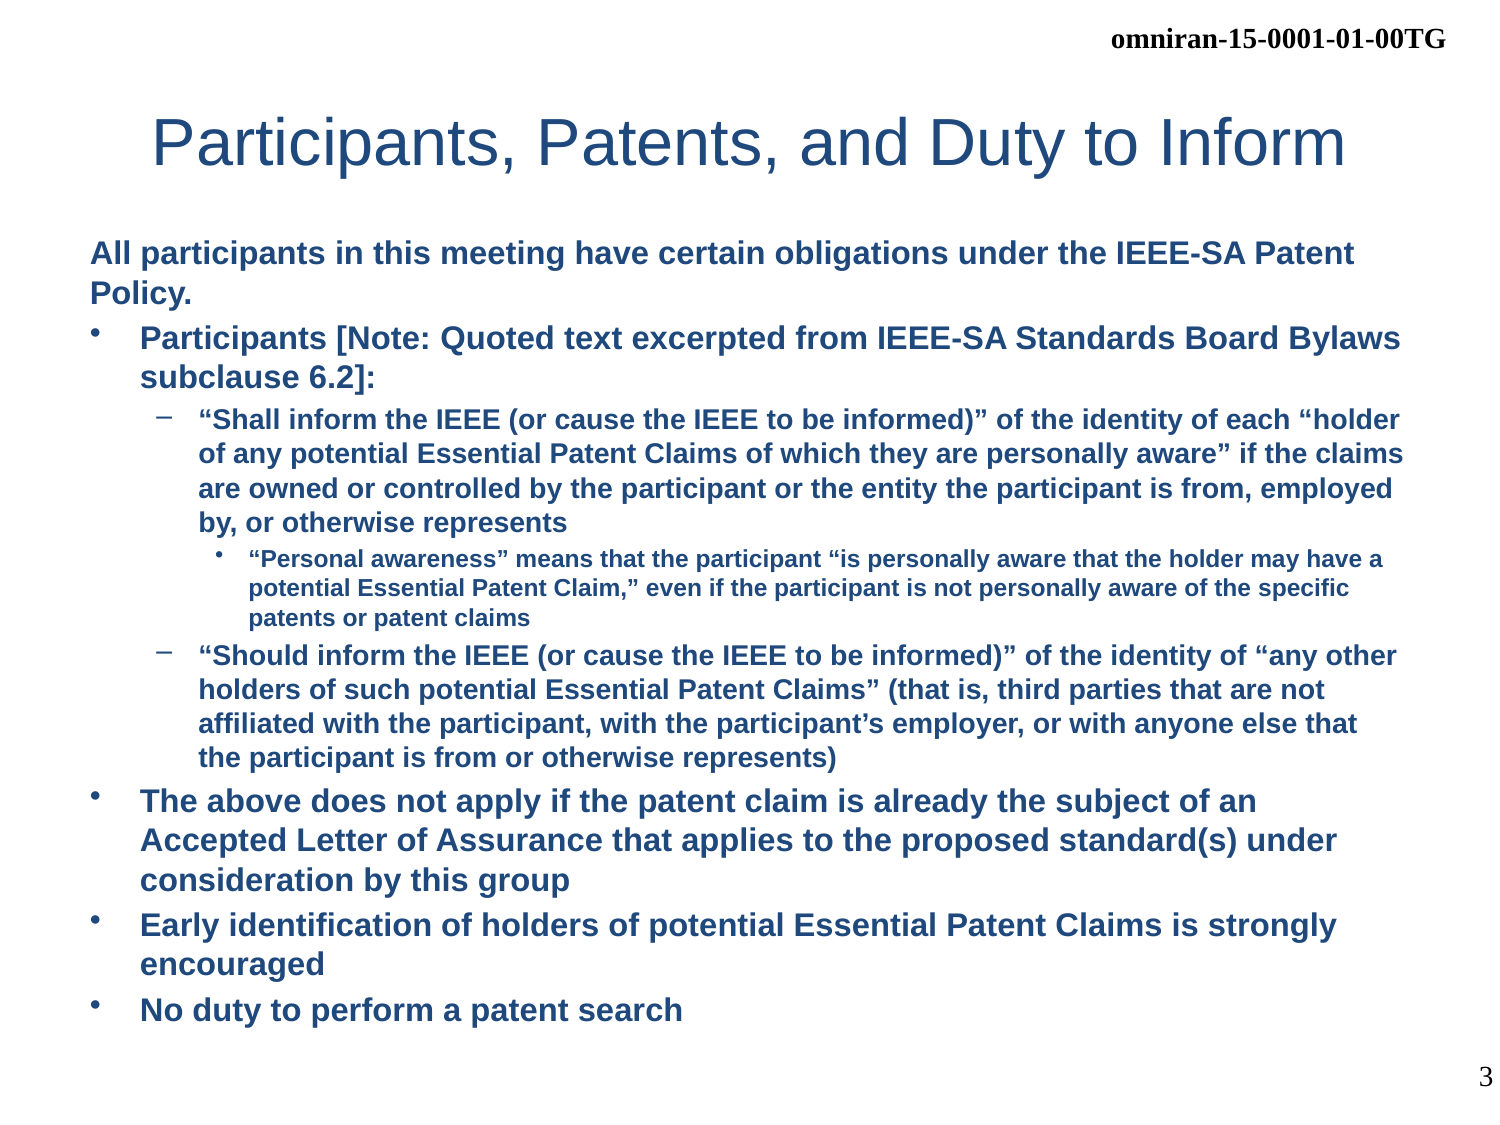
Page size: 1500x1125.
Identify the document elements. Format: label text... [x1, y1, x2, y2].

title Participants, Patents, and Duty to Inform [75, 45, 1425, 224]
list All participants in this meeting have certain obligations under the IEEE-SA Patent Policy. Participants [Note: Quoted text excerpted from IEEE-SA Standards Board Bylaws subclause 6.2]: “Shall inform the IEEE (or cause the IEEE to be informed)” of the identity of each “holder of any potential Essential Patent Claims of which they are personally aware” if the claims are owned or controlled by the participant or the entity the participant is from, employed by, or otherwise represents “Personal awareness” means that the participant “is personally aware that the holder may have a potential Essential Patent Claim,” even if the participant is not personally aware of the specific patents or patent claims “Should inform the IEEE (or cause the IEEE to be informed)” of the identity of “any other holders of such potential Essential Patent Claims” (that is, third parties that are not affiliated with the participant, with the participant’s employer, or with anyone else that the participant is from or otherwise represents) The above does not apply if the patent claim is already the subject of an Accepted Letter of Assurance that applies to the proposed standard(s) under consideration by this group Early identification of holders of potential Essential Patent Claims is strongly encouraged No duty to perform a patent search [75, 224, 1425, 1050]
